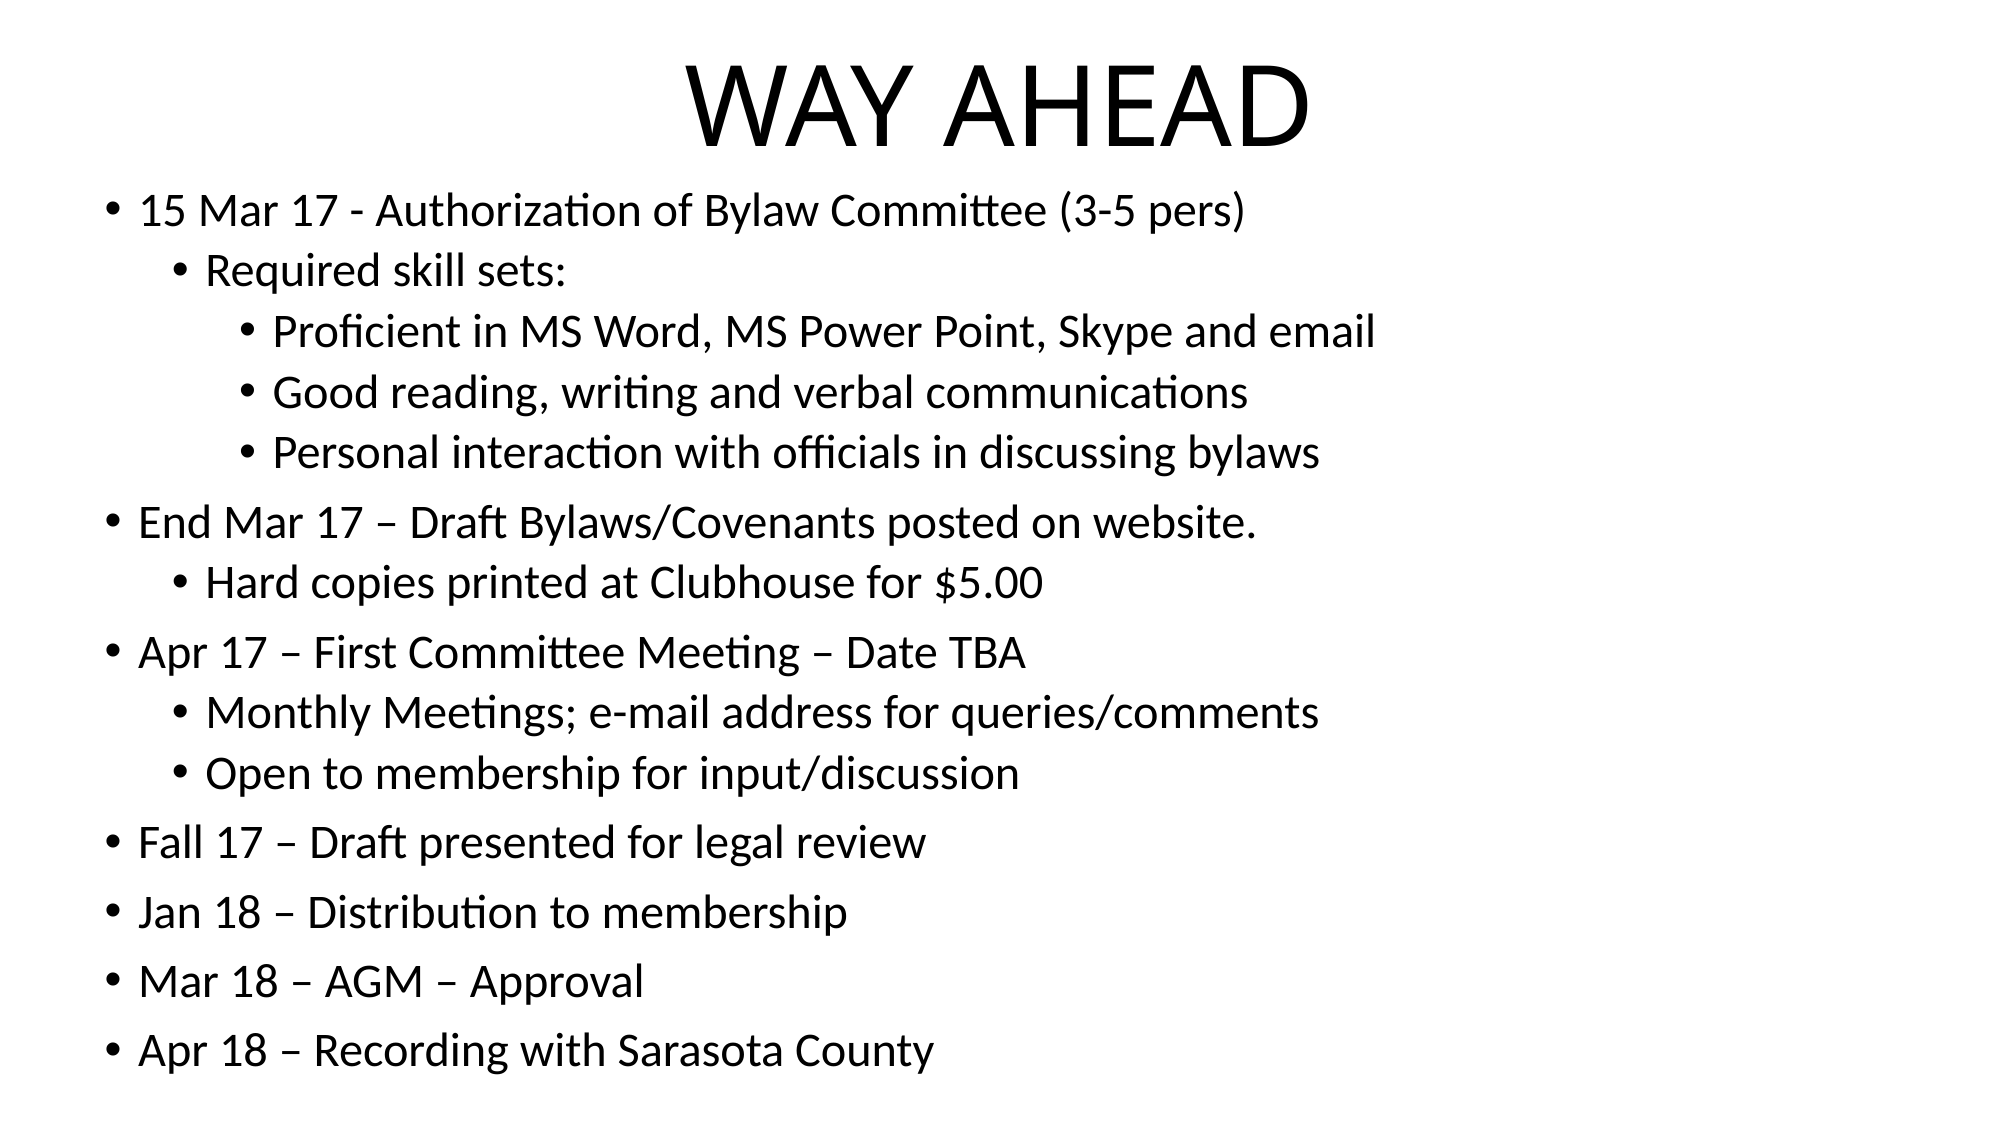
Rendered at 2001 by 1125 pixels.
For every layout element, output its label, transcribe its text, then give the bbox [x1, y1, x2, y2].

title WAY AHEAD [137, 1, 1863, 176]
list 15 Mar 17 - Authorization of Bylaw Committee (3-5 pers) Required skill sets: Proficient in MS Word, MS Power Point, Skype and email Good reading, writing and verbal communications Personal interaction with officials in discussing bylaws End Mar 17 – Draft Bylaws/Covenants posted on website. Hard copies printed at Clubhouse for $5.00 Apr 17 – First Committee Meeting – Date TBA Monthly Meetings; e-mail address for queries/comments Open to membership for input/discussion Fall 17 – Draft presented for legal review Jan 18 – Distribution to membership Mar 18 – AGM – Approval Apr 18 – Recording with Sarasota County [89, 176, 1944, 1091]
